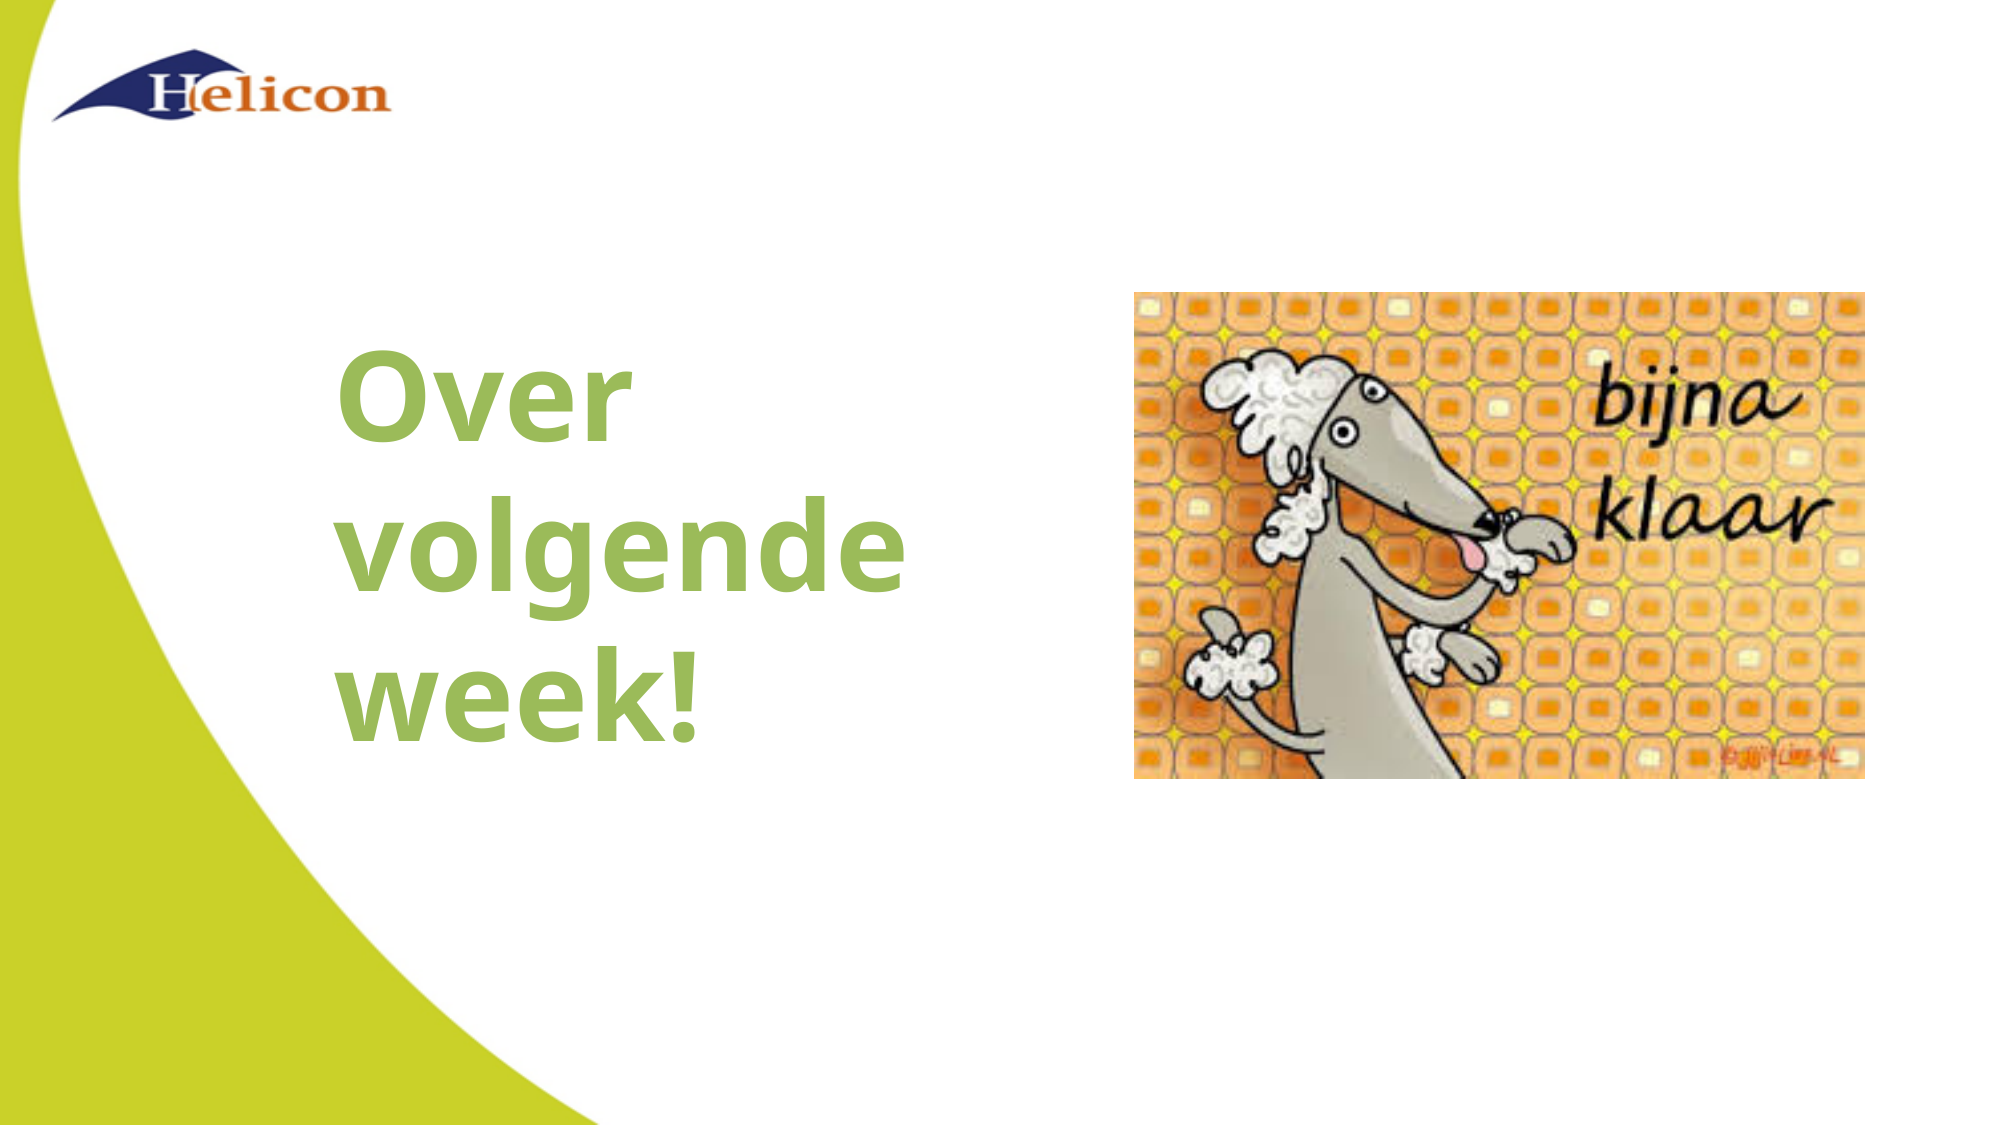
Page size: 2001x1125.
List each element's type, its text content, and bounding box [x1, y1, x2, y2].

text_box Over volgende week! [319, 308, 964, 774]
picture [0, 0, 2000, 1125]
